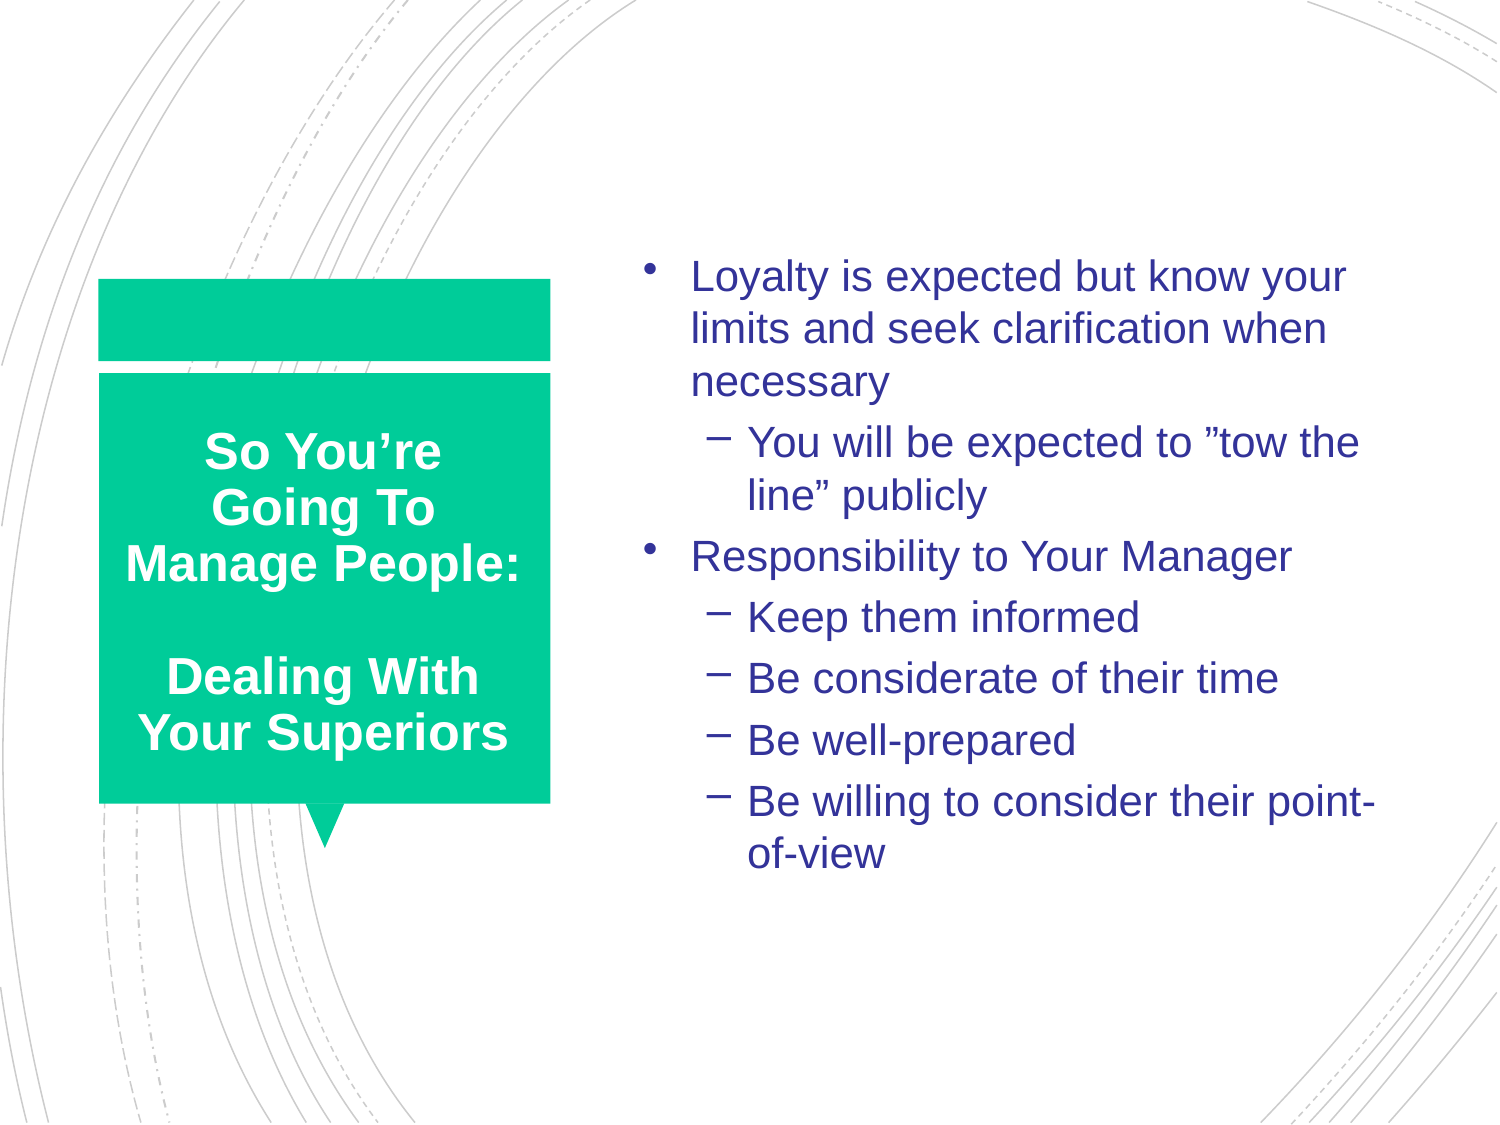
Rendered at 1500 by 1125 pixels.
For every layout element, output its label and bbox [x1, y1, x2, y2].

text_box [98, 278, 551, 849]
text_box [0, 0, 1497, 1125]
